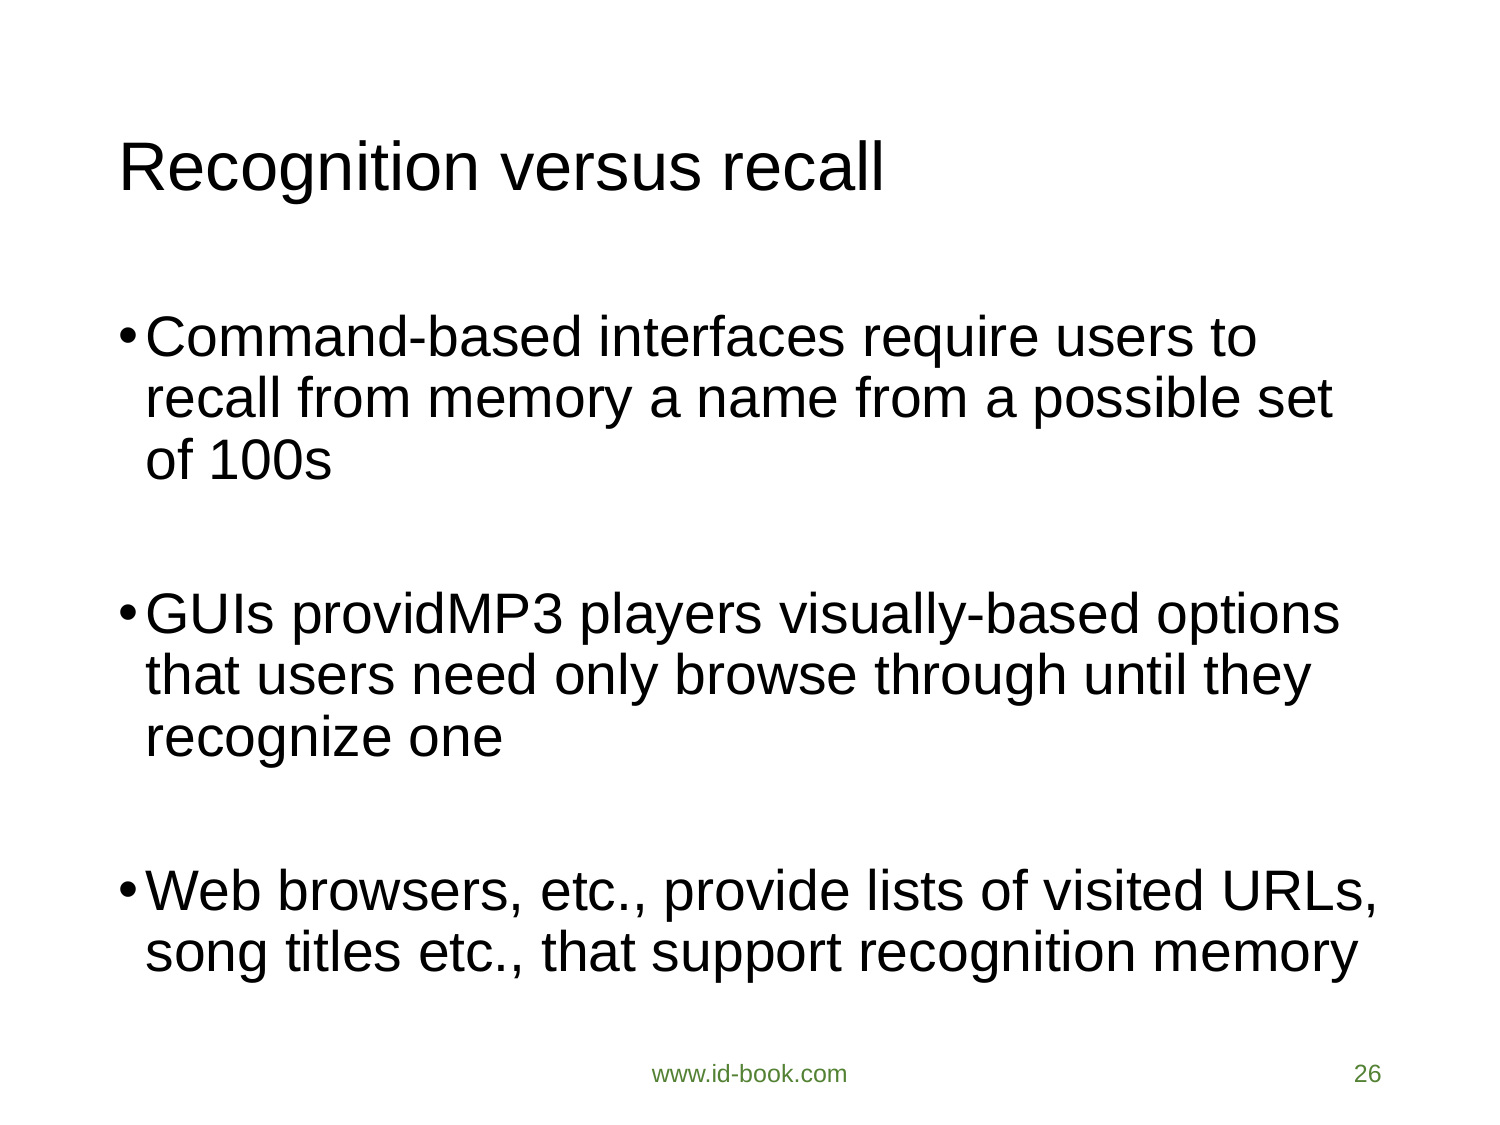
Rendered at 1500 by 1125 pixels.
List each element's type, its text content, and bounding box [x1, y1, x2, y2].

title Recognition versus recall [103, 59, 1397, 278]
slide_number 26 [1059, 1042, 1397, 1103]
footer www.id-book.com [496, 1042, 1004, 1103]
list Command-based interfaces require users to recall from memory a name from a possible set of 100s GUIs providMP3 players visually-based options that users need only browse through until they recognize one Web browsers, etc., provide lists of visited URLs, song titles etc., that support recognition memory [103, 299, 1397, 1014]
